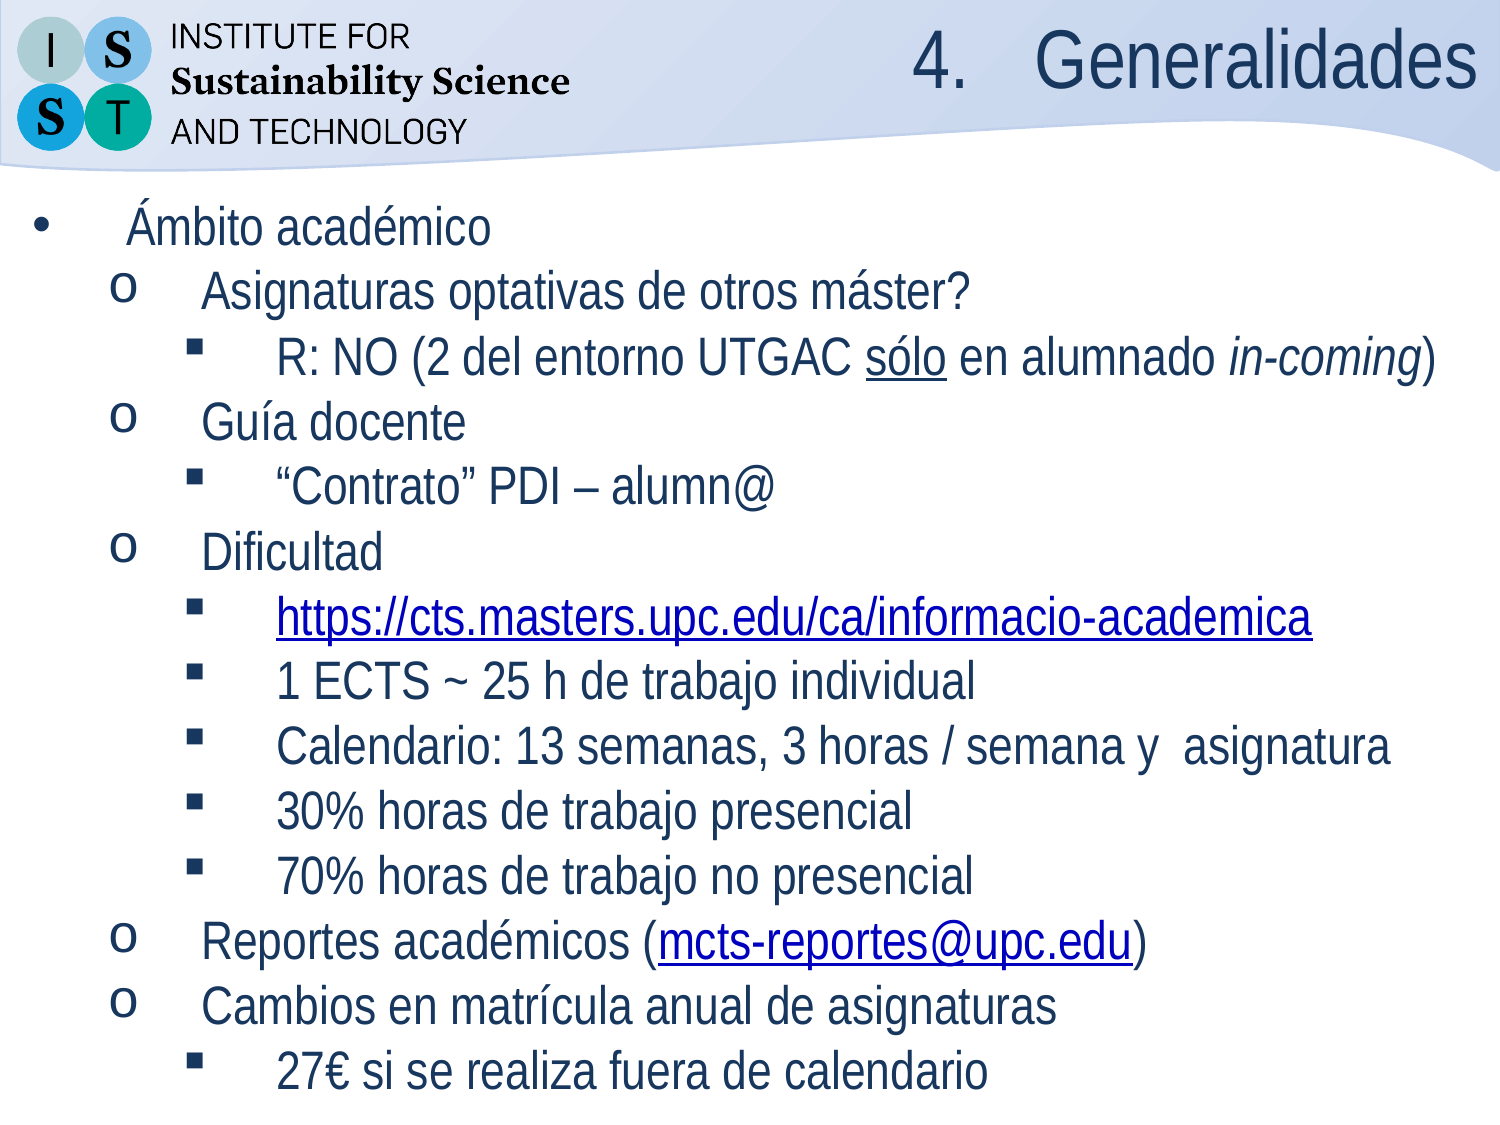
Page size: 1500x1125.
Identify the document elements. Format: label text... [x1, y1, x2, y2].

text_box Ámbito académico Asignaturas optativas de otros máster? R: NO (2 del entorno UTGAC sólo en alumnado in-coming) Guía docente “Contrato” PDI – alumn@ Dificultad https://cts.masters.upc.edu/ca/informacio-academica 1 ECTS ~ 25 h de trabajo individual Calendario: 13 semanas, 3 horas / semana y asignatura 30% horas de trabajo presencial 70% horas de trabajo no presencial Reportes académicos (mcts-reportes@upc.edu) Cambios en matrícula anual de asignaturas 27€ si se realiza fuera de calendario [17, 183, 1471, 1108]
text_box Generalidades [750, 0, 1495, 113]
picture [5, 3, 584, 160]
